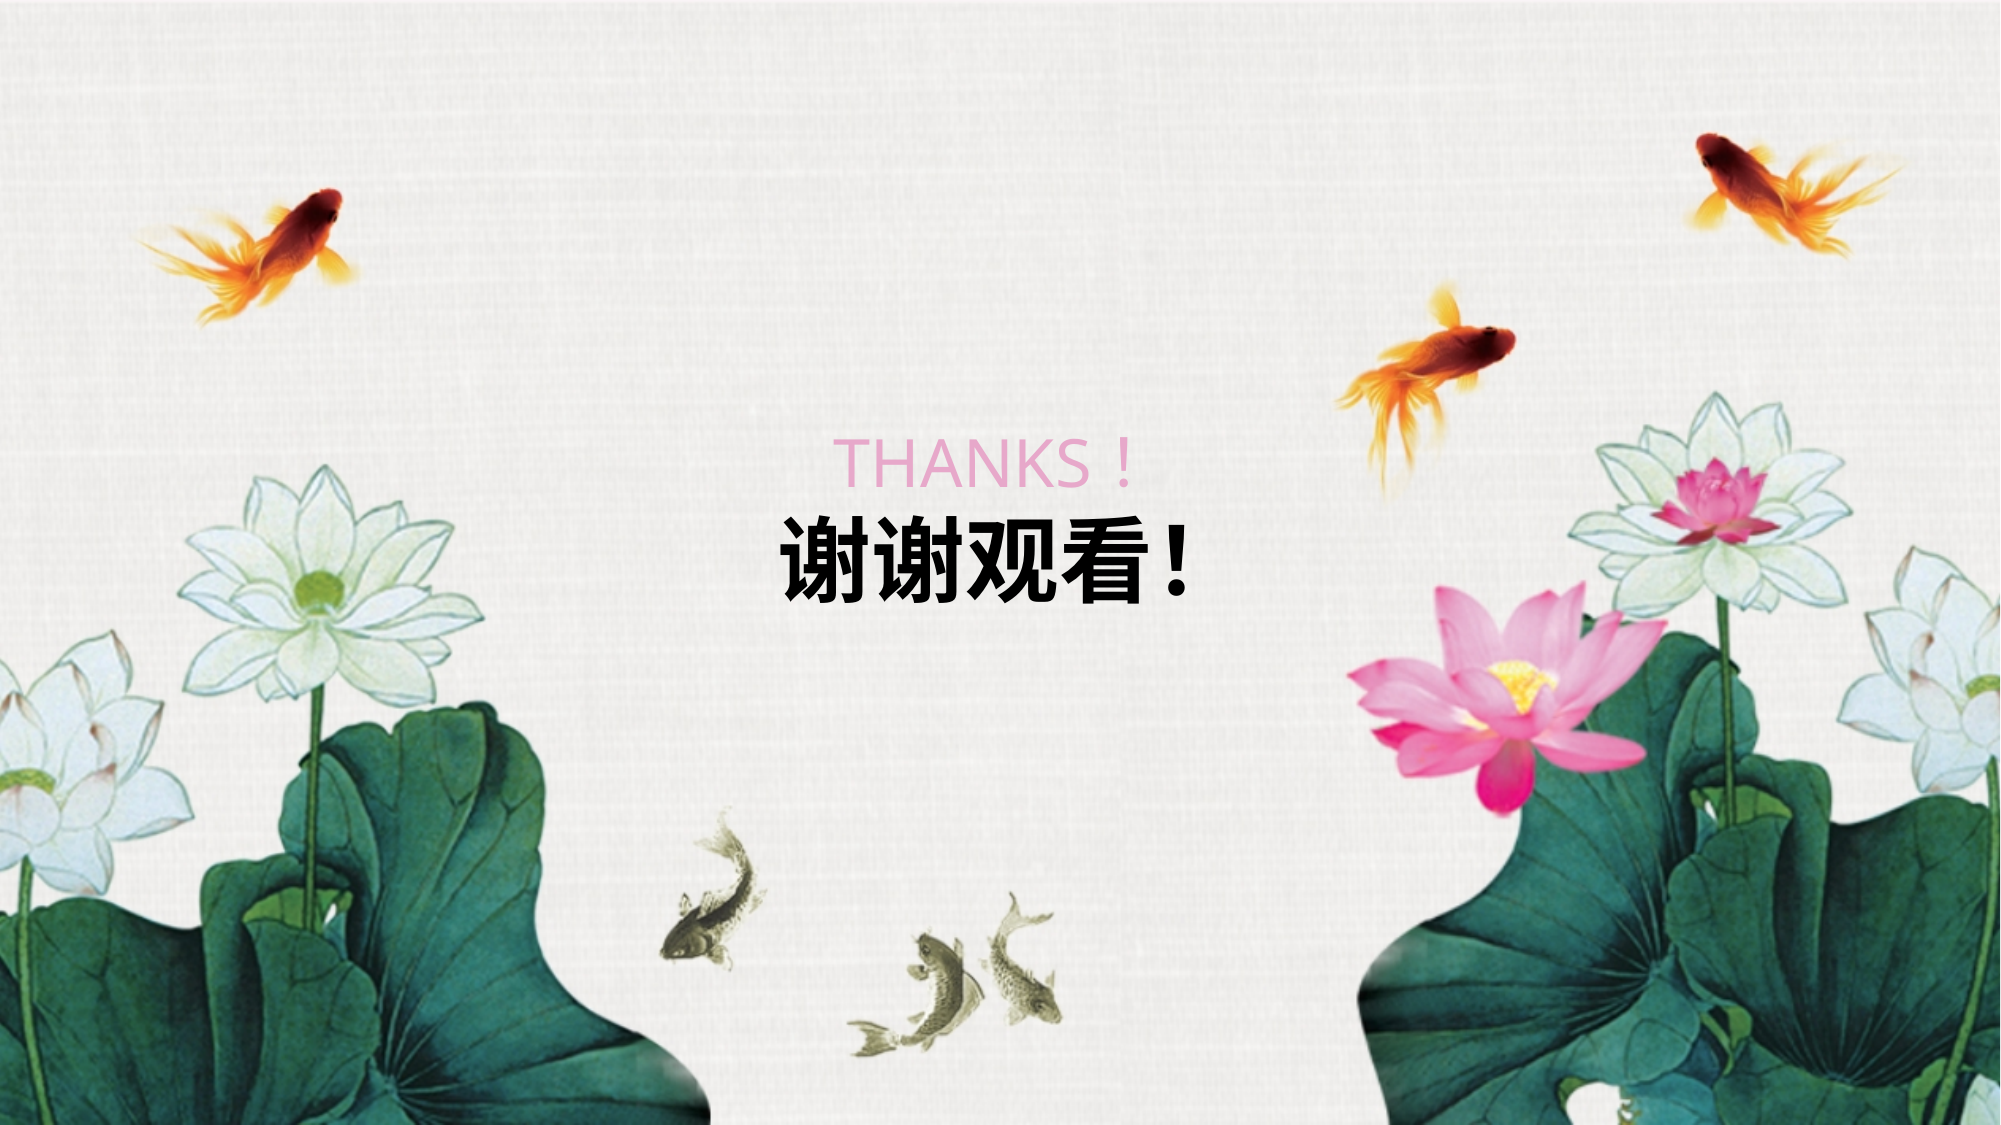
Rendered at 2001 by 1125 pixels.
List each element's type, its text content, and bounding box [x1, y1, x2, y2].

picture [0, 0, 2001, 1125]
text_box THANKS！ [697, 421, 1311, 502]
text_box 谢谢观看！ [600, 502, 1425, 615]
